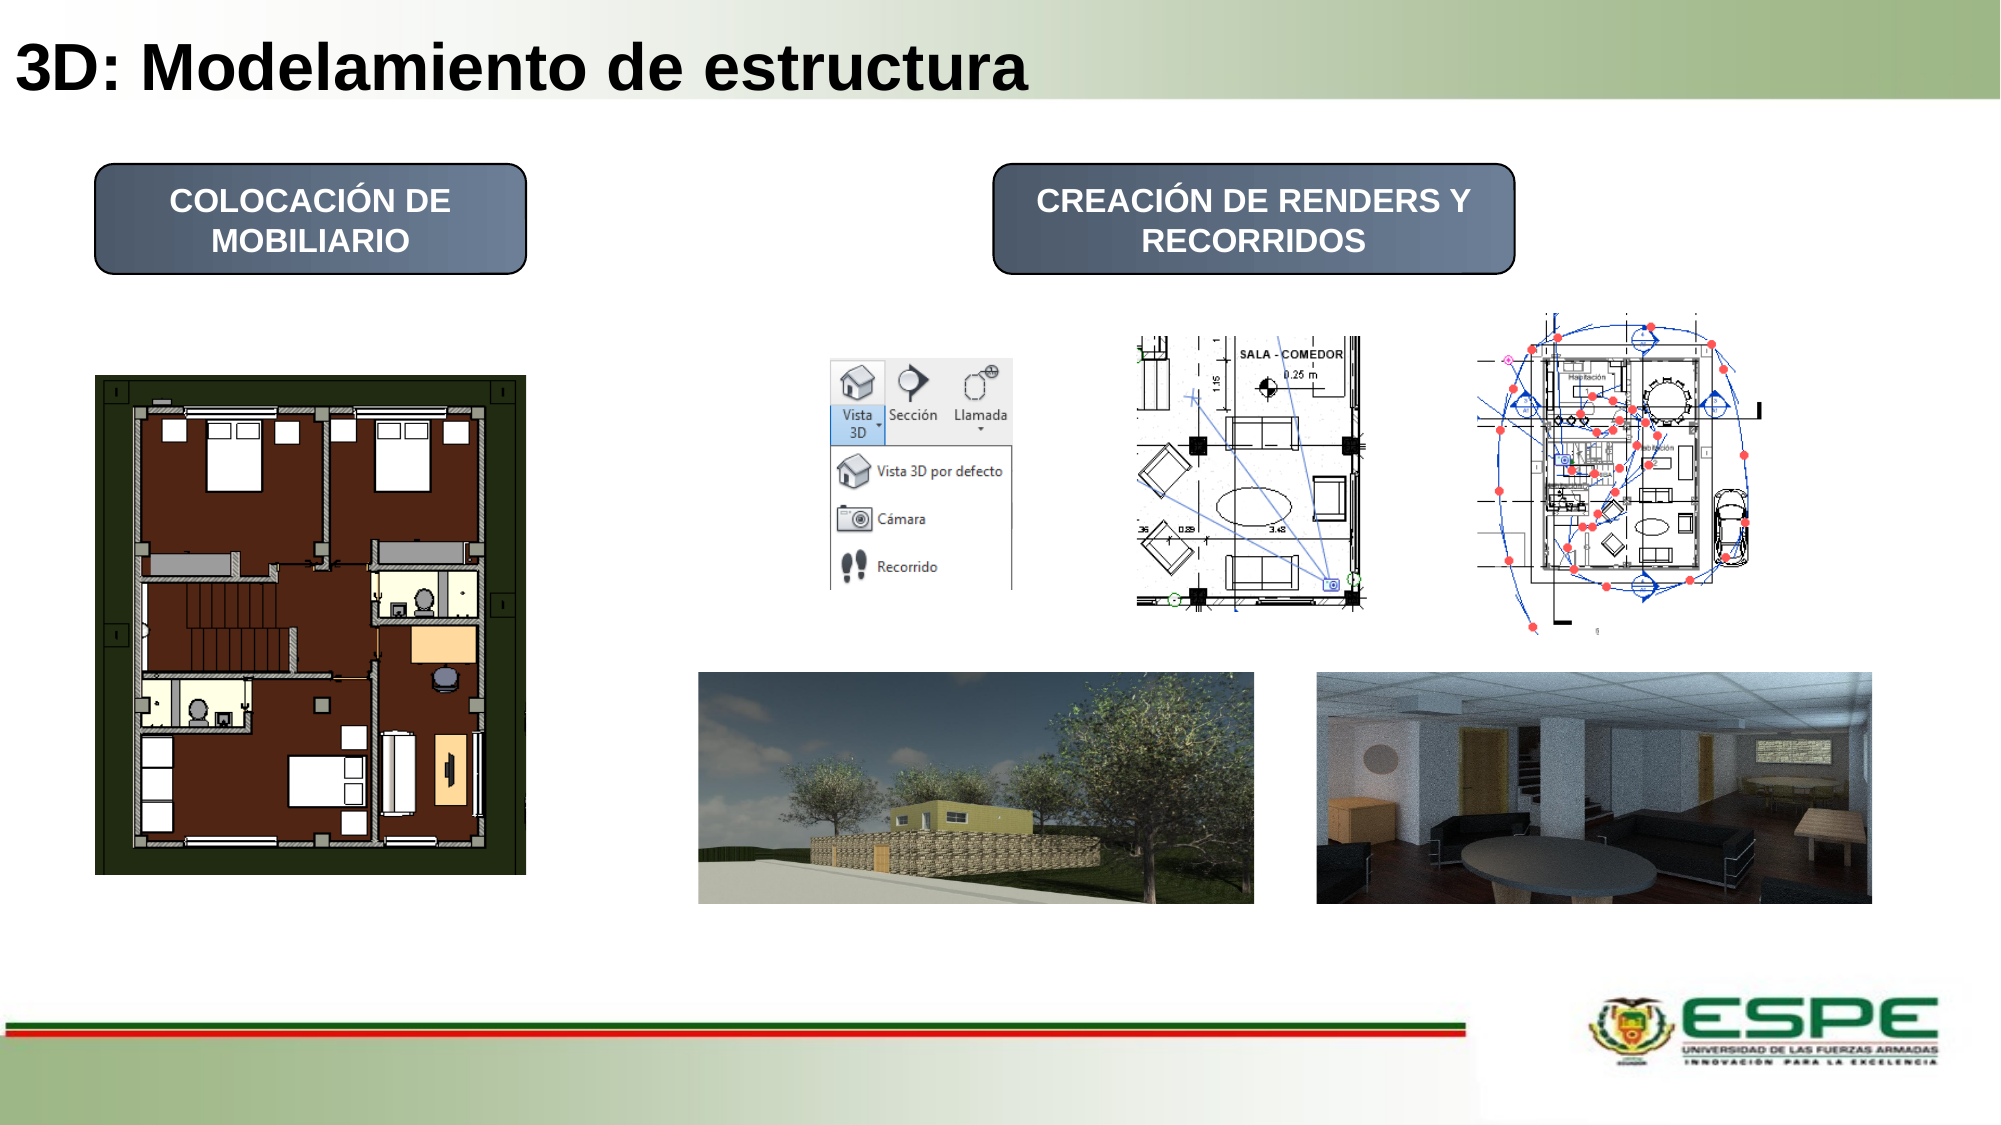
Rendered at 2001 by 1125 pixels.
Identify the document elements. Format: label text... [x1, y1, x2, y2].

text_box CREACIÓN DE RENDERS Y RECORRIDOS [992, 162, 1516, 275]
title 3D: Modelamiento de estructura [0, 0, 1079, 112]
picture [0, 0, 2001, 1125]
text_box COLOCACIÓN DE MOBILIARIO [94, 162, 528, 275]
